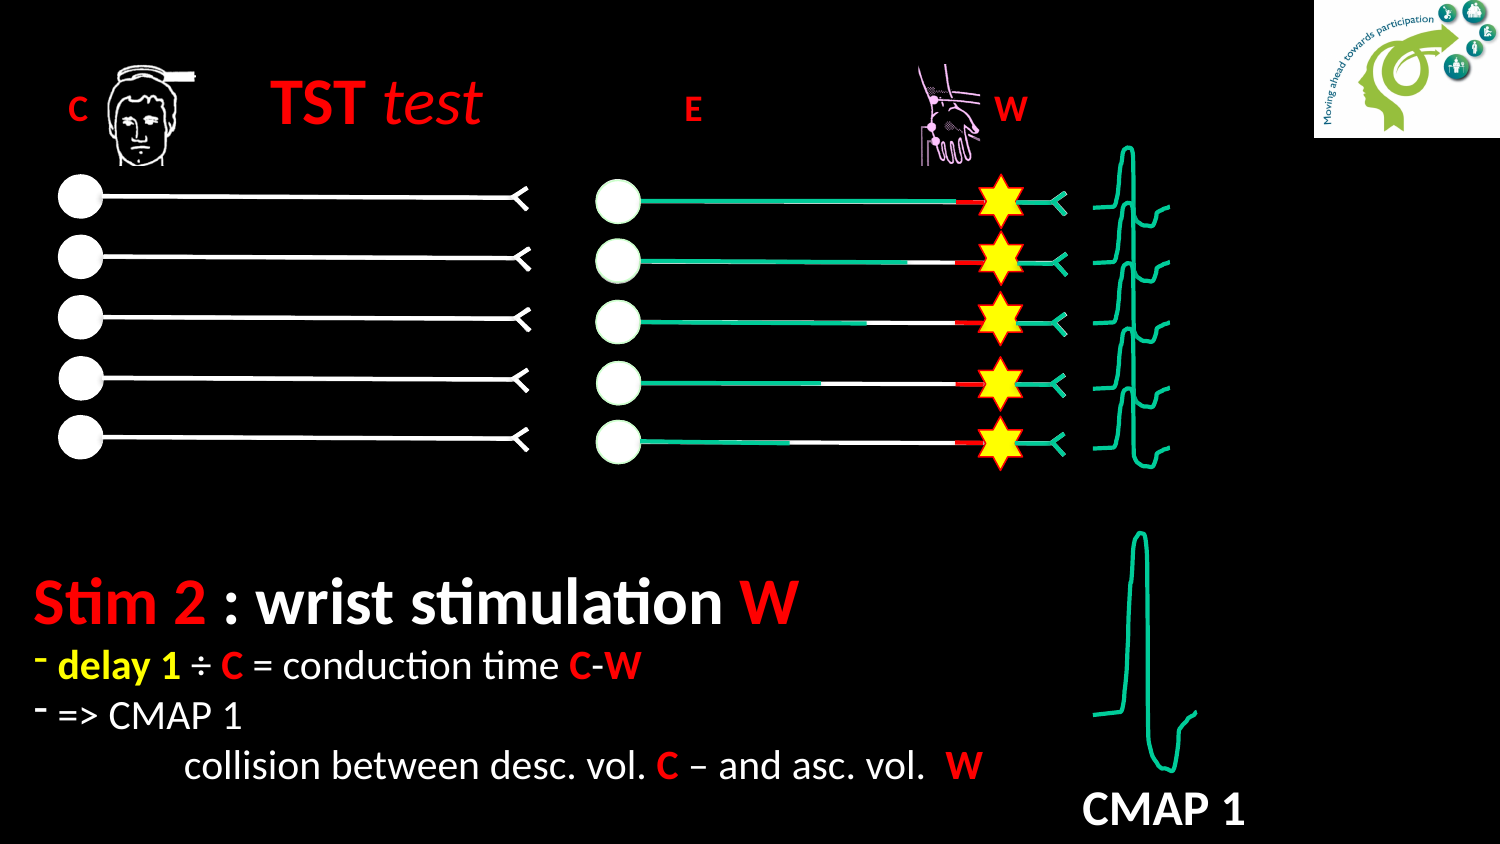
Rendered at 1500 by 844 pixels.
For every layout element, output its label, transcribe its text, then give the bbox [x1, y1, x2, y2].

text_box [595, 238, 641, 283]
text_box [595, 299, 641, 345]
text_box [101, 369, 529, 392]
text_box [1014, 192, 1067, 456]
picture [918, 63, 981, 167]
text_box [101, 428, 529, 451]
text_box [595, 360, 642, 406]
picture [1314, 0, 1500, 138]
text_box [57, 295, 102, 340]
text_box [57, 174, 102, 219]
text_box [103, 247, 531, 271]
text_box [57, 234, 102, 280]
text_box [595, 419, 641, 465]
text_box CMAP 1 [1067, 767, 1262, 843]
picture [99, 38, 196, 166]
text_box W [985, 76, 1044, 137]
text_box E [669, 76, 718, 137]
text_box C [53, 76, 94, 137]
text_box [595, 179, 641, 225]
text_box TST test [255, 50, 498, 145]
text_box [57, 414, 102, 460]
text_box [58, 356, 102, 401]
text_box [1092, 145, 1198, 783]
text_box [103, 308, 531, 331]
text_box Stim 2 : wrist stimulation W delay 1 ÷ C = conduction time C-W => CMAP 1 collision between desc. vol. C – and asc. vol. W [19, 550, 998, 796]
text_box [978, 174, 1024, 471]
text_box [101, 187, 528, 210]
